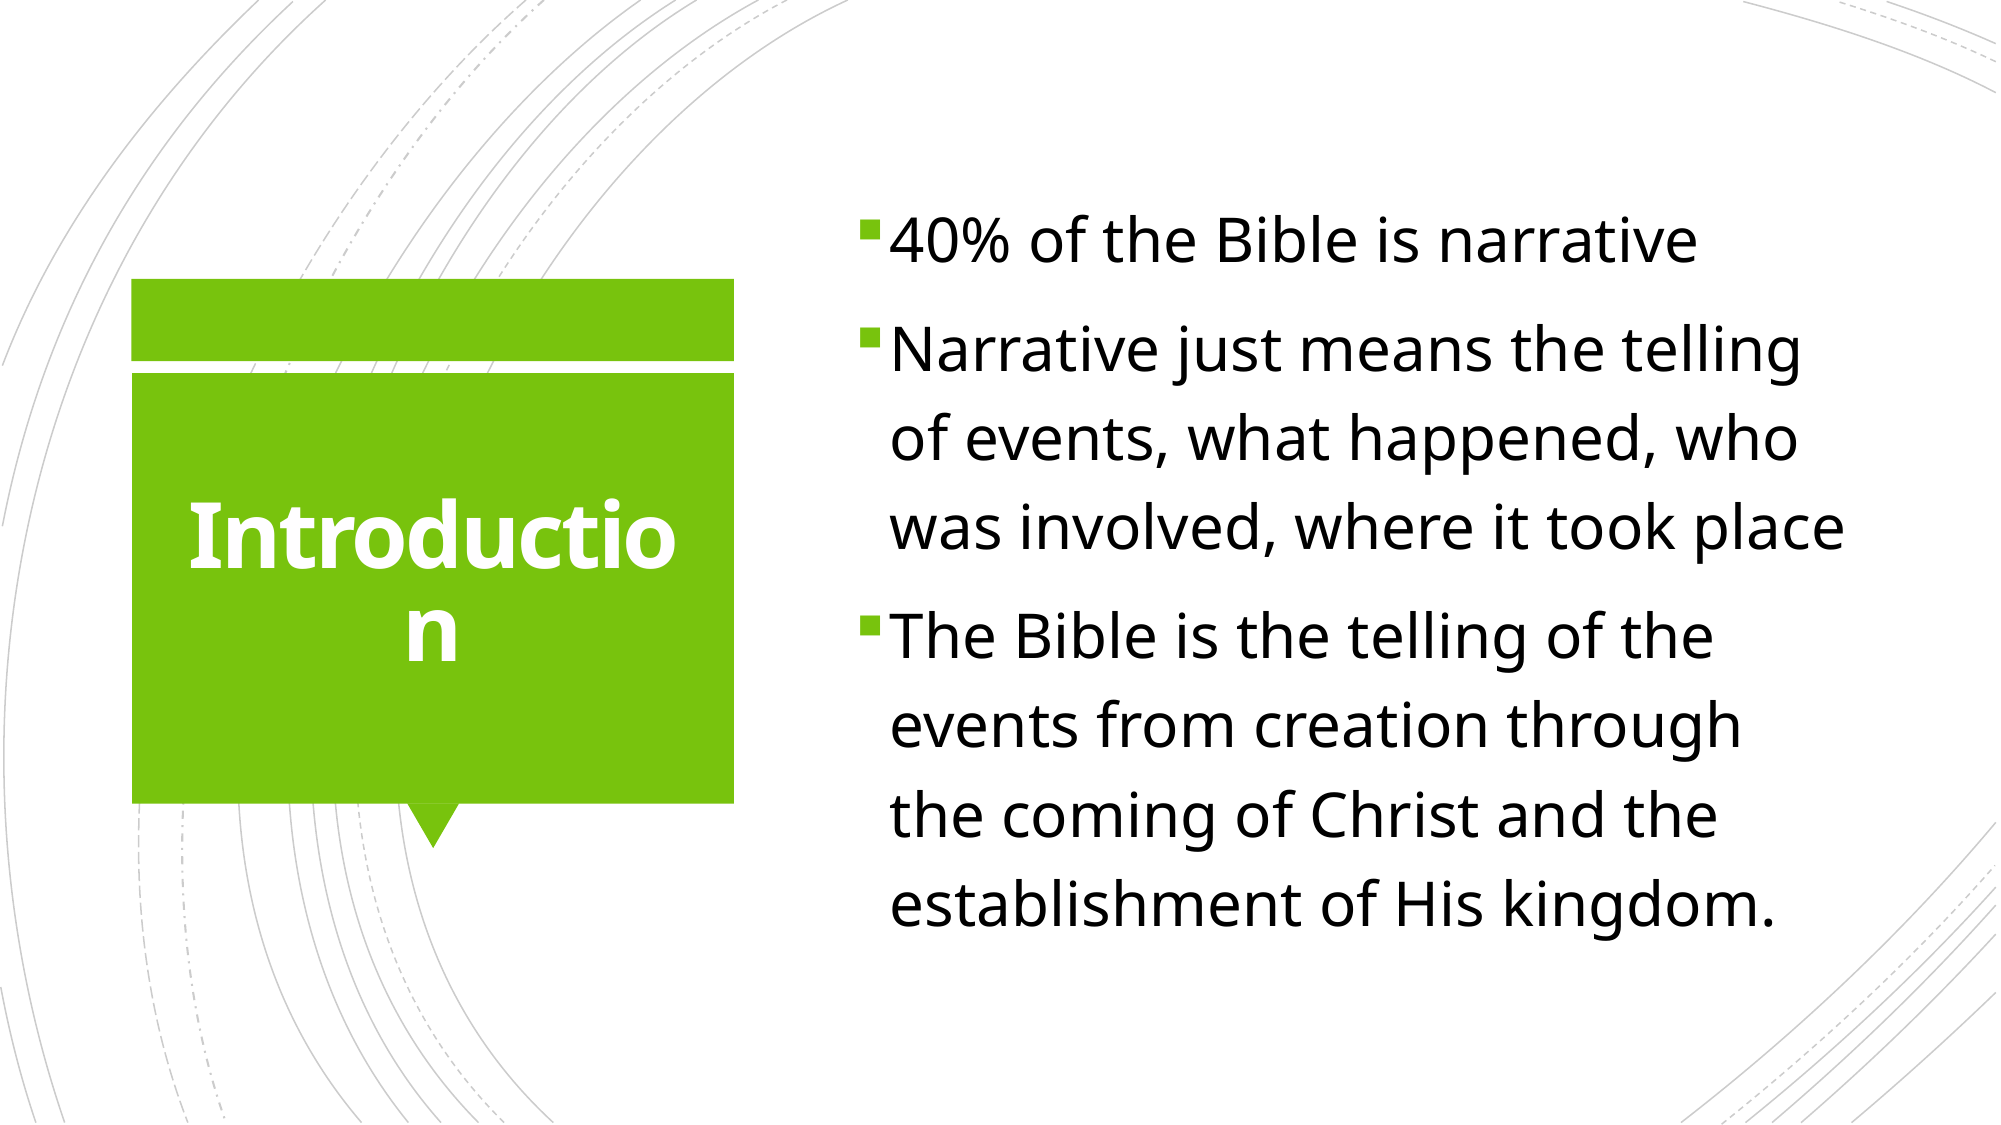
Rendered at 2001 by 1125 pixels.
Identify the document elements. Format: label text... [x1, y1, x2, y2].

title Introduction [145, 385, 720, 789]
list 40% of the Bible is narrative Narrative just means the telling of events, what happened, who was involved, where it took place The Bible is the telling of the events from creation through the coming of Christ and the establishment of His kingdom. [839, 131, 1871, 993]
